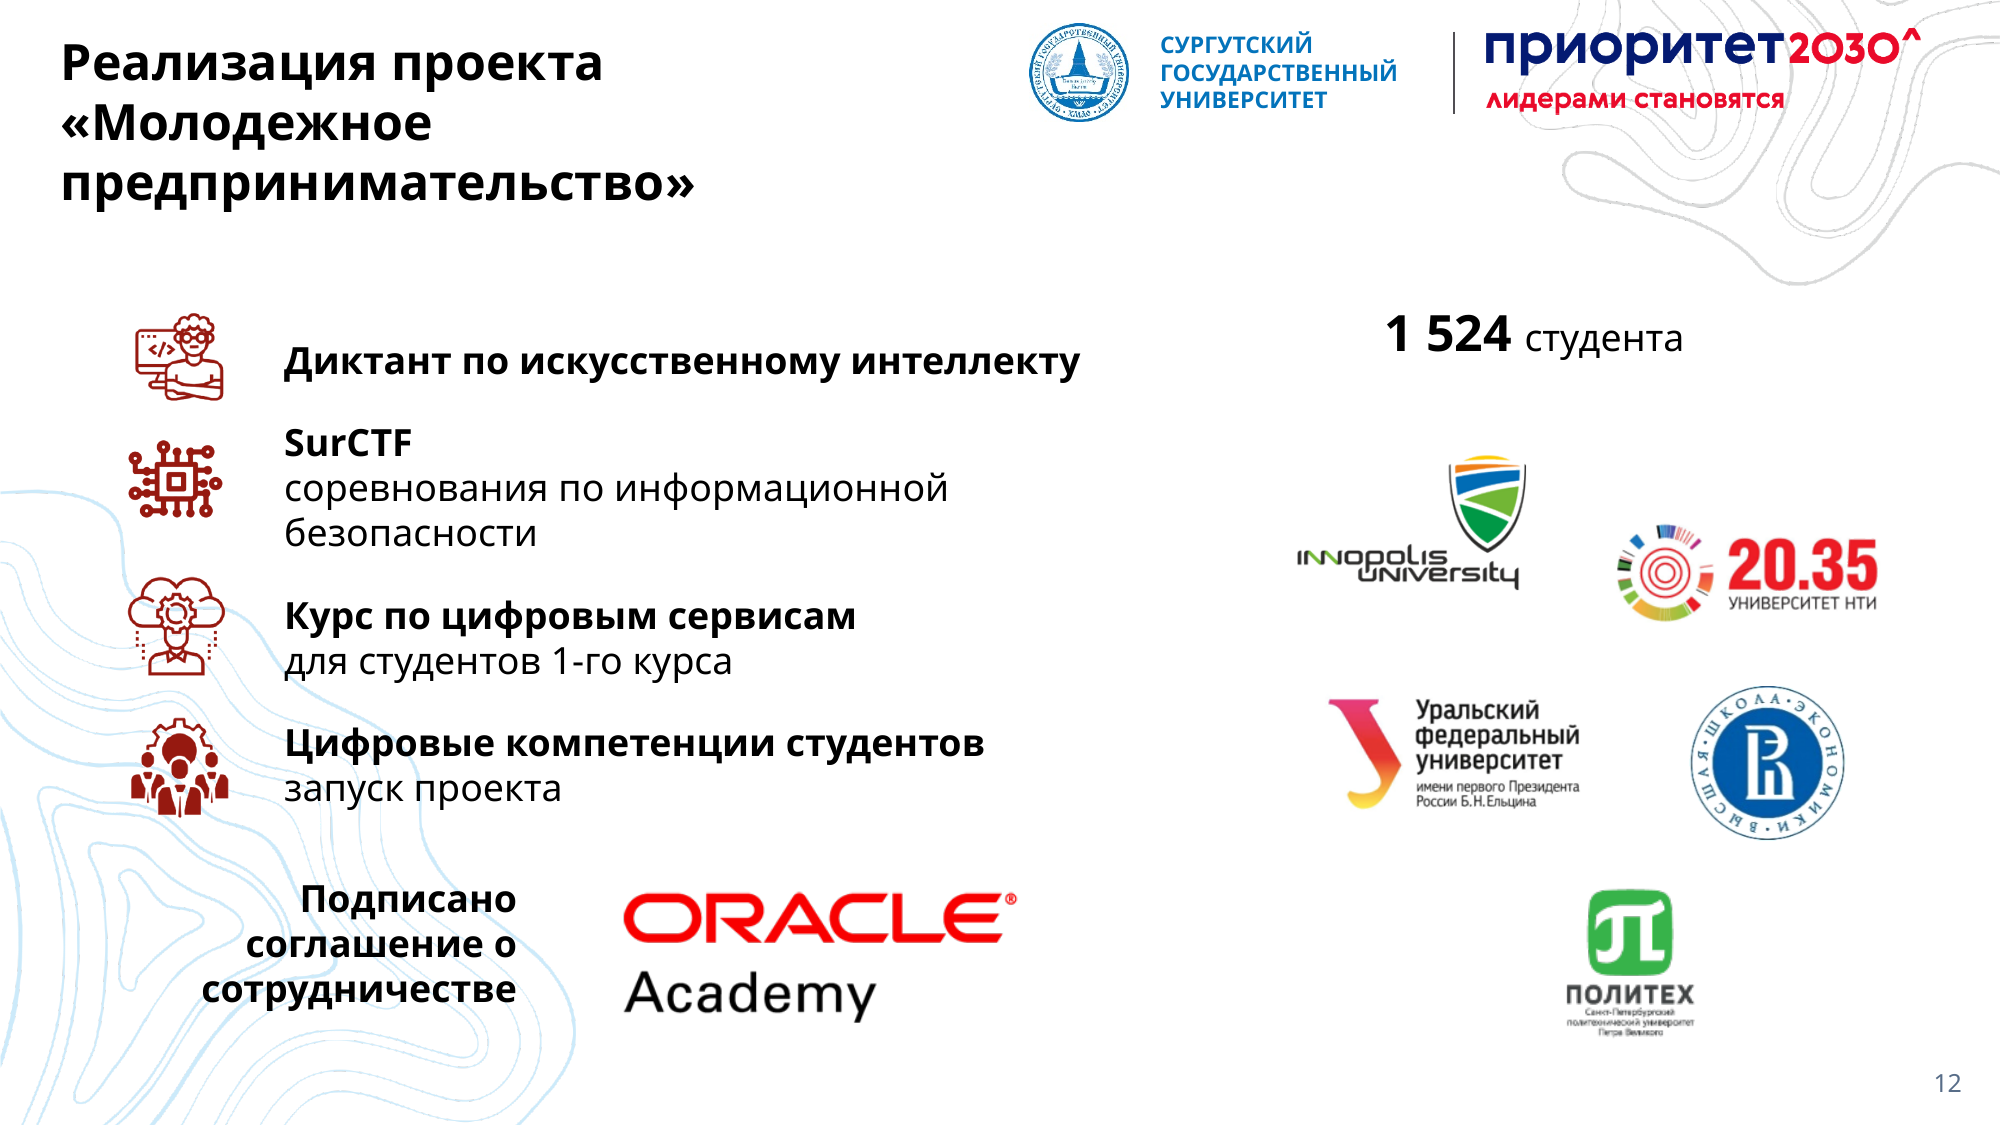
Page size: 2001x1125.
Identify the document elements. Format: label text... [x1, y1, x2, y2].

text_box Реализация проекта «Молодежное предпринимательство» [46, 23, 1055, 218]
text_box Диктант по искусственному интеллекту SurCTF соревнования по информационной безопасности Курс по цифровым сервисам для студентов 1-го курса Цифровые компетенции студентов запуск проекта [269, 329, 1207, 817]
picture [1285, 444, 1542, 605]
text_box 12 [1900, 1063, 1977, 1110]
picture [1310, 676, 1621, 842]
picture [1516, 0, 2000, 286]
picture [124, 304, 233, 409]
picture [1596, 502, 1912, 638]
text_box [1029, 23, 1921, 122]
picture [0, 438, 1052, 1125]
picture [1669, 686, 1854, 844]
picture [1540, 865, 1727, 1052]
text_box 1 524 студента [1369, 294, 1901, 369]
